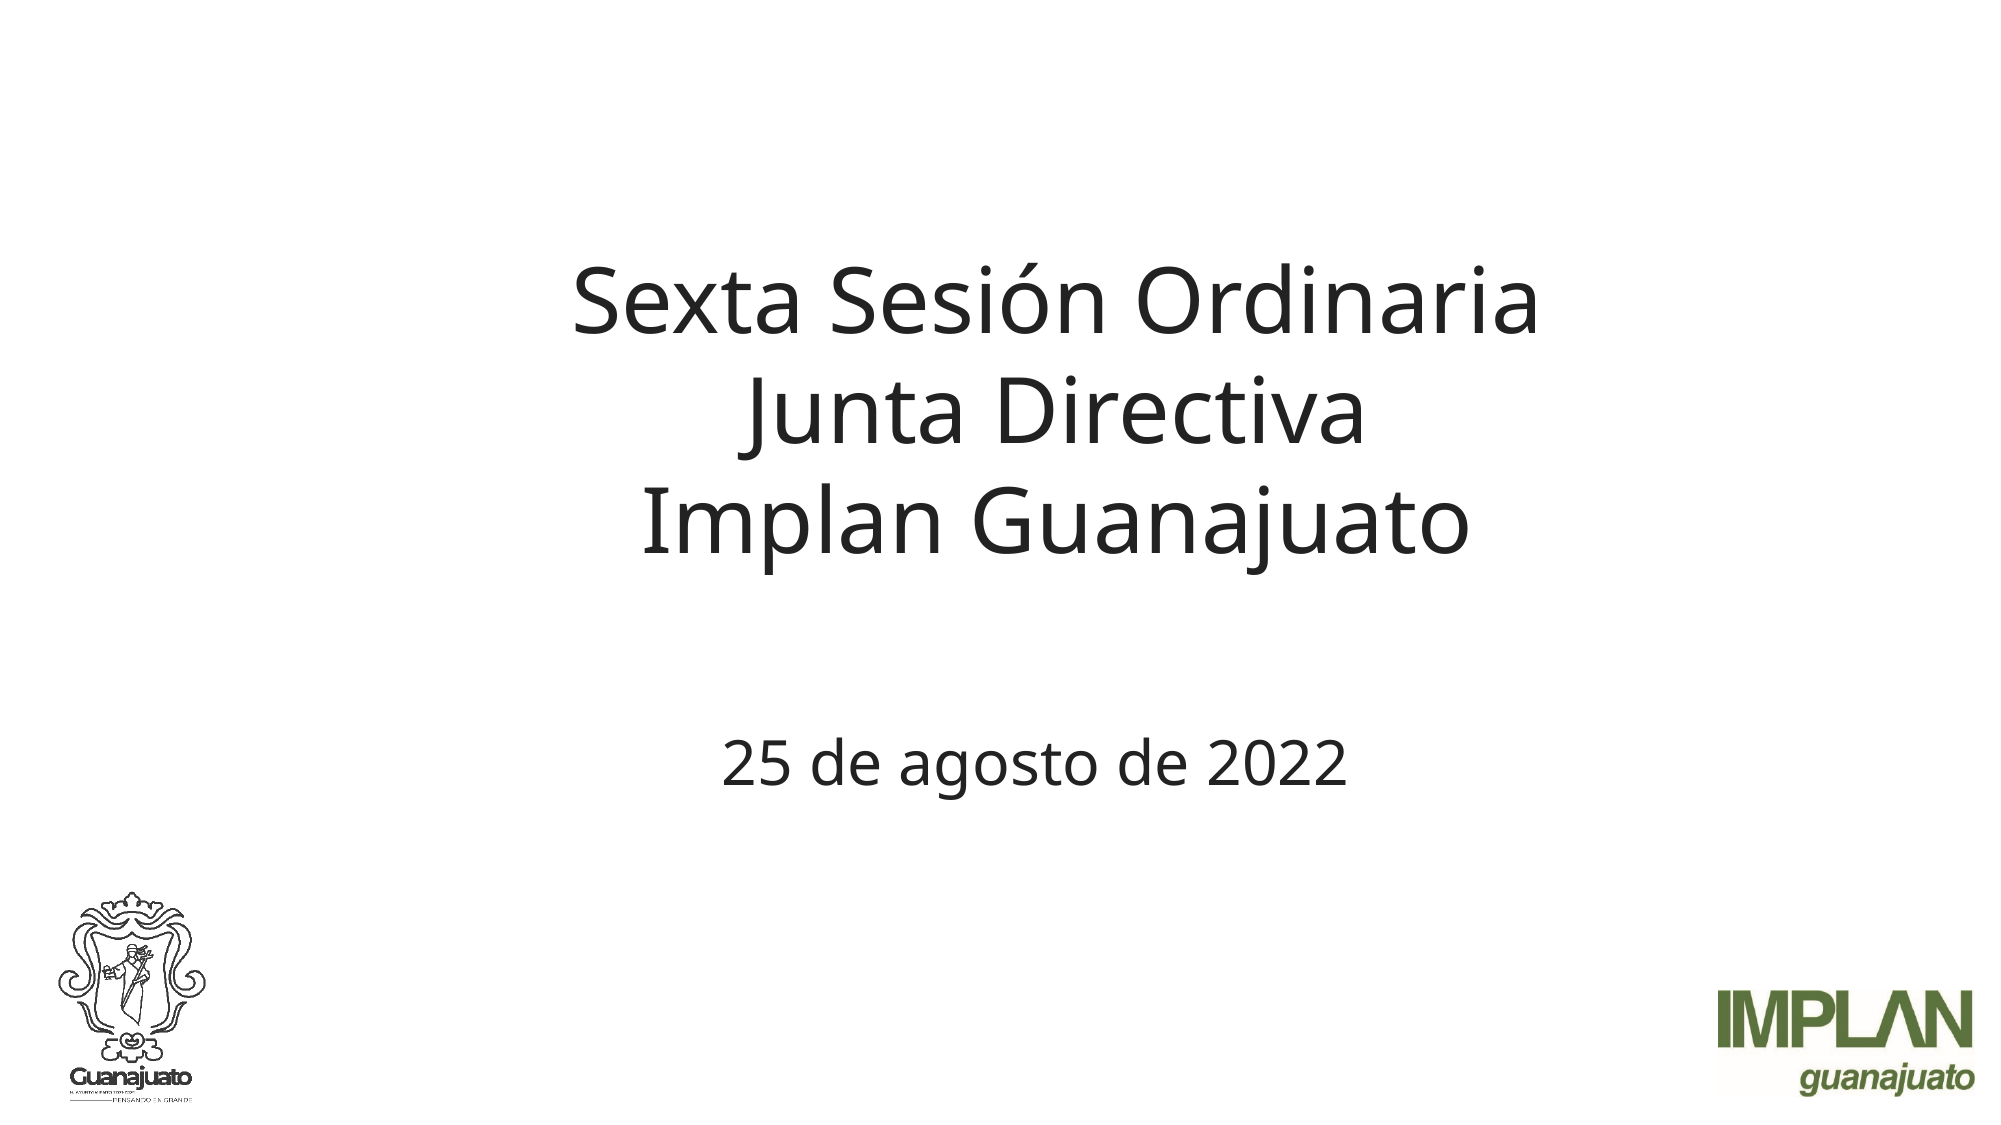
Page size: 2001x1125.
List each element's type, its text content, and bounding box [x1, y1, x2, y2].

picture [1718, 989, 1975, 1098]
text_box 25 de agosto de 2022 [292, 716, 1704, 806]
text_box Sexta Sesión Ordinaria Junta Directiva Implan Guanajuato [289, 234, 1751, 580]
picture [0, 870, 260, 1125]
